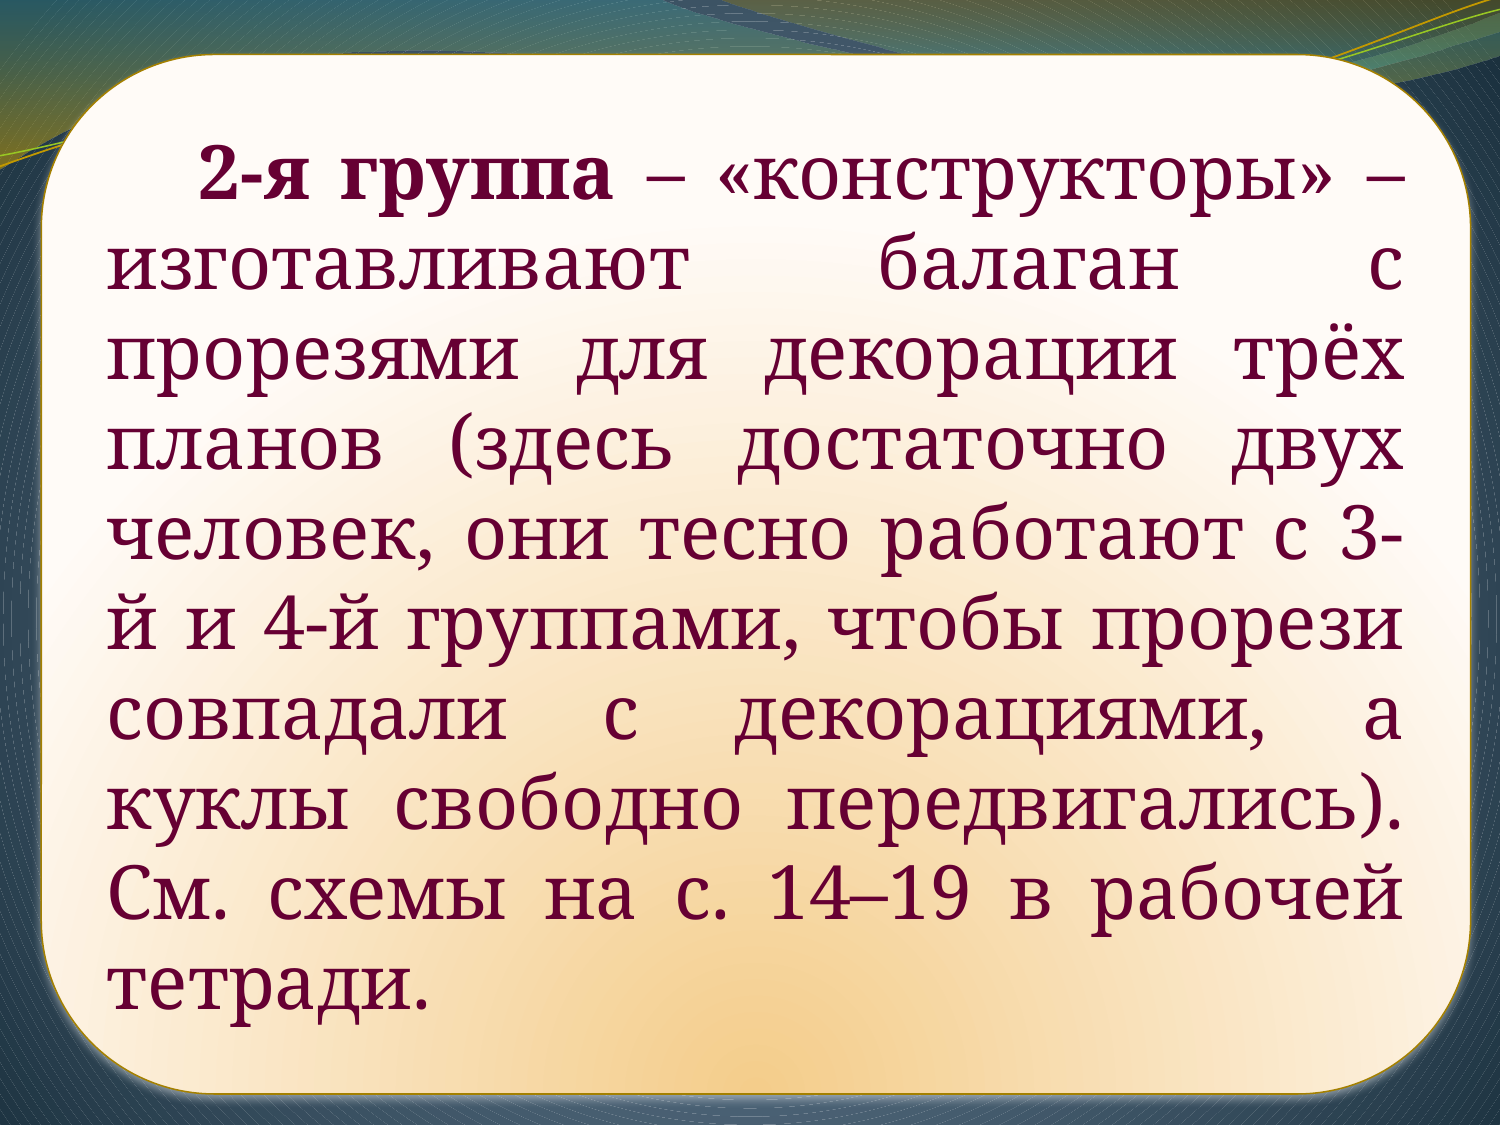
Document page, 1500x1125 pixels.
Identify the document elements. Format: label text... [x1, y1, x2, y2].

text_box 2-я группа – «конструкторы» – изготавливают балаган с прорезями для декорации трёх планов (здесь достаточно двух человек, они тесно работают с 3-й и 4-й группами, чтобы прорези совпадали с декорациями, а куклы свободно передвигались). См. схемы на с. 14–19 в рабочей тетради. [40, 53, 1472, 1095]
